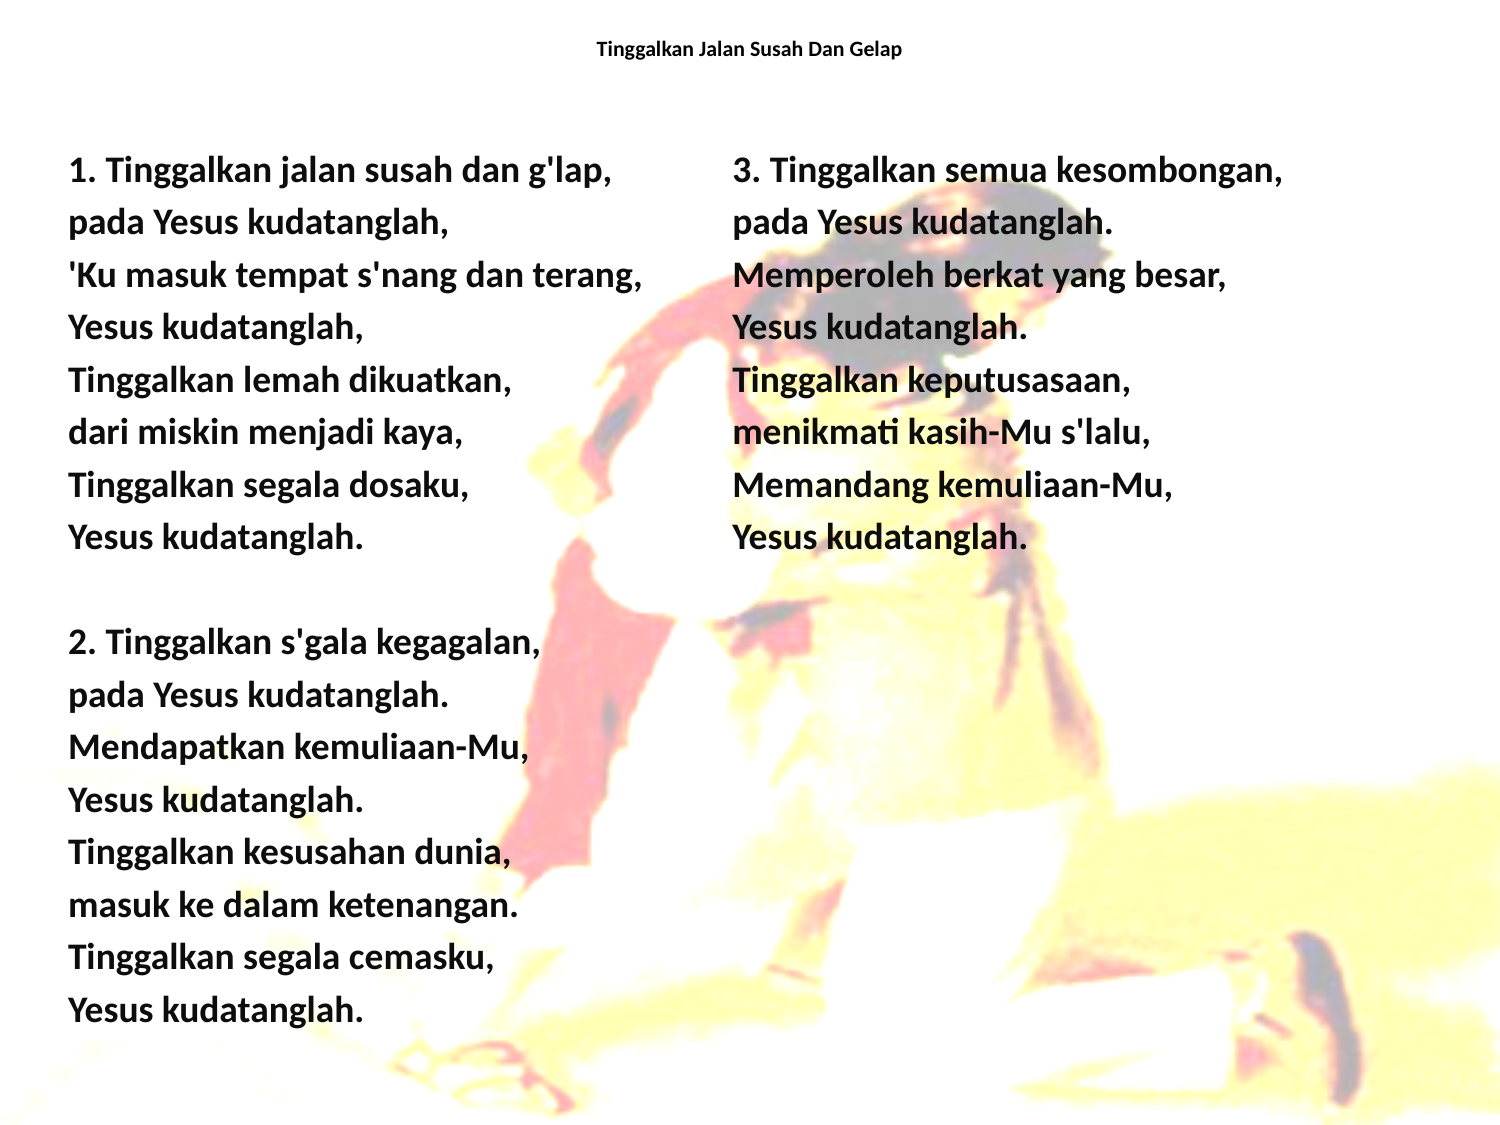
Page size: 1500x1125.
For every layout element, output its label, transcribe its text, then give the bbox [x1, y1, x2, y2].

subtitle 1. Tinggalkan jalan susah dan g'lap, pada Yesus kudatanglah, 'Ku masuk tempat s'nang dan terang, Yesus kudatanglah, Tinggalkan lemah dikuatkan, dari miskin menjadi kaya, Tinggalkan segala dosaku, Yesus kudatanglah. 2. Tinggalkan s'gala kegagalan, pada Yesus kudatanglah. Mendapatkan kemuliaan-Mu, Yesus kudatanglah. Tinggalkan kesusahan dunia, masuk ke dalam ketenangan. Tinggalkan segala cemasku, Yesus kudatanglah. 3. Tinggalkan semua kesombongan, pada Yesus kudatanglah. Memperoleh berkat yang besar, Yesus kudatanglah. Tinggalkan keputusasaan, menikmati kasih-Mu s'lalu, Memandang kemuliaan-Mu, Yesus kudatanglah. [53, 137, 1412, 1075]
title Tinggalkan Jalan Susah Dan Gelap [135, 0, 1365, 95]
